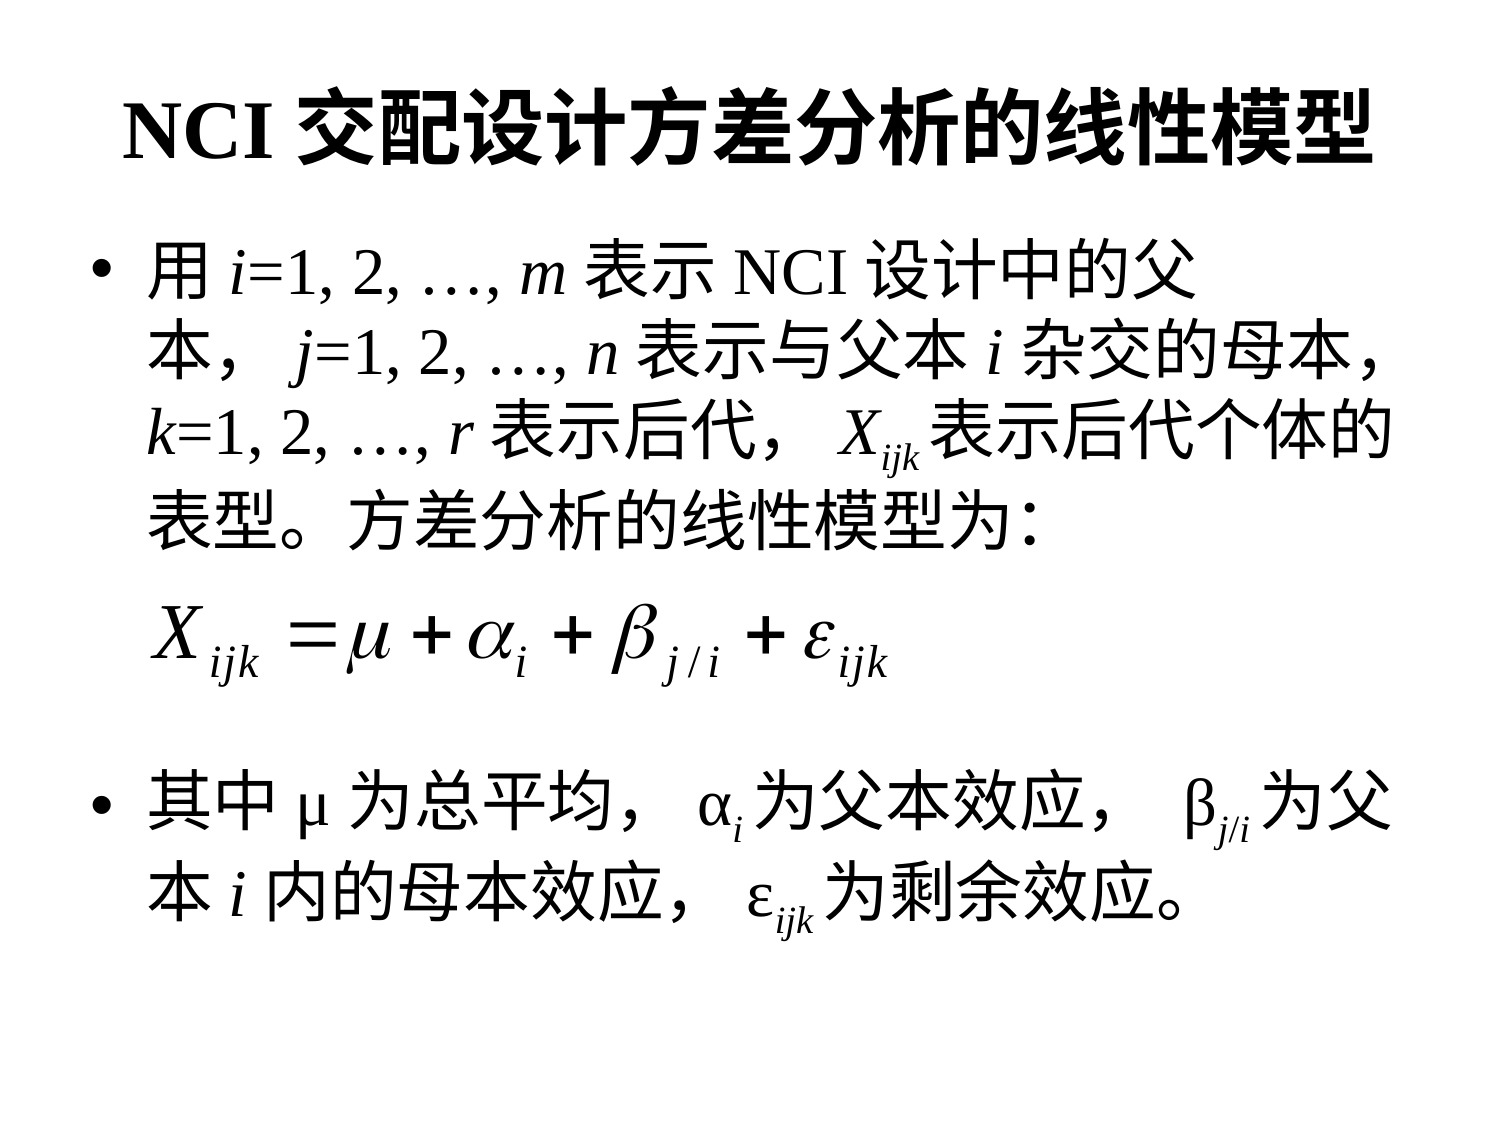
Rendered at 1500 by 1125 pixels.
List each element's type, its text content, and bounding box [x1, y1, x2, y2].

title NCI交配设计方差分析的线性模型 [75, 54, 1425, 197]
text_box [135, 578, 899, 705]
list 用i=1, 2, …, m表示NCI设计中的父本，j=1, 2, …, n表示与父本i杂交的母本，k=1, 2, …, r表示后代，Xijk表示后代个体的表型。方差分析的线性模型为： 其中μ为总平均，αi为父本效应， βj/i为父本i内的母本效应，εijk为剩余效应。 [75, 219, 1425, 1005]
